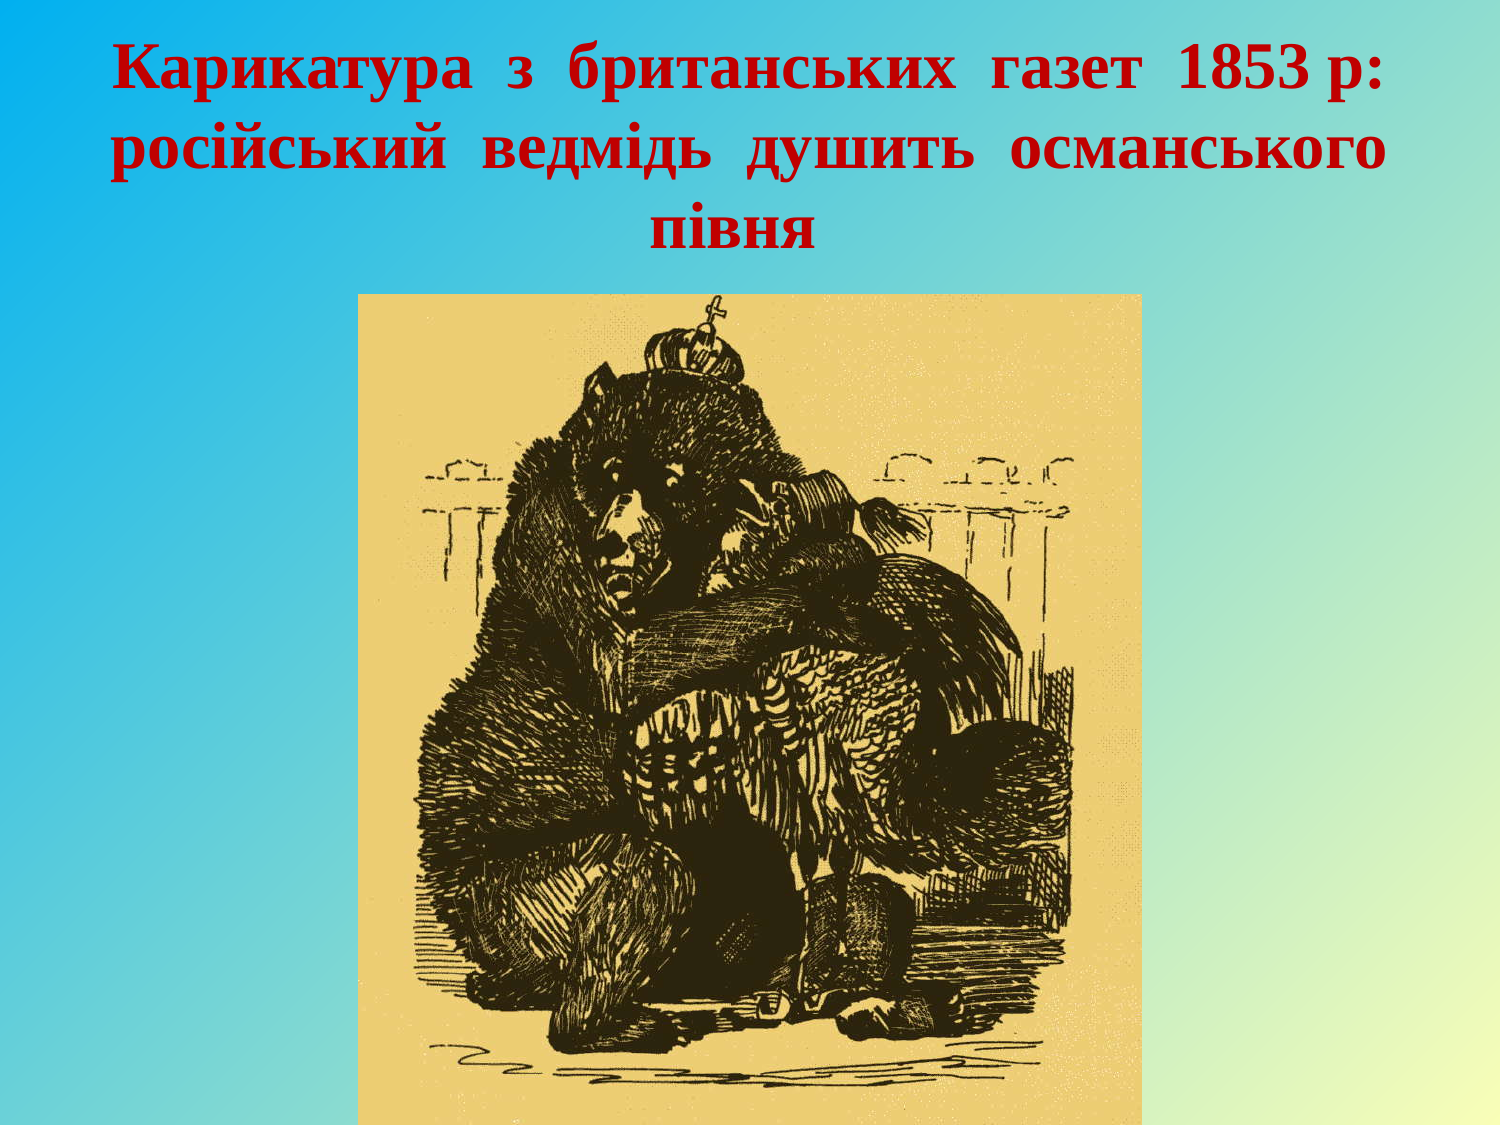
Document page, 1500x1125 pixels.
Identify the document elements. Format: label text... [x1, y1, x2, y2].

picture [358, 294, 1142, 1125]
title Карикатура з британських газет 1853 р: російський ведмідь душить османського півня [74, 21, 1426, 263]
